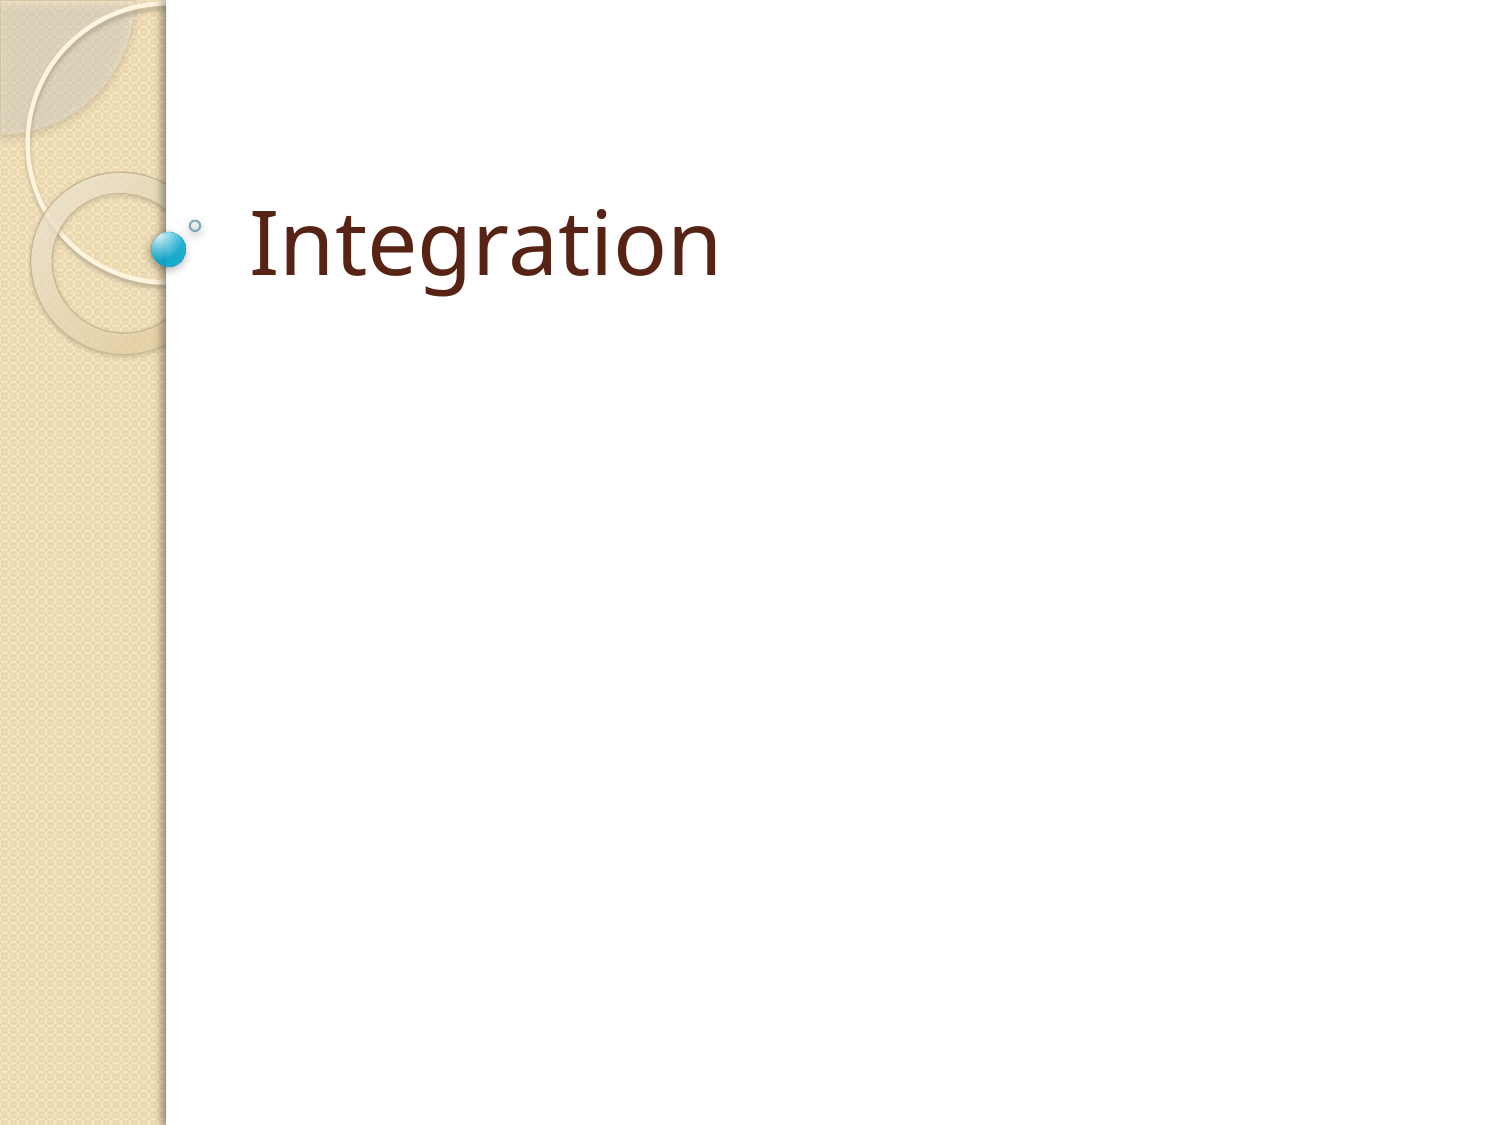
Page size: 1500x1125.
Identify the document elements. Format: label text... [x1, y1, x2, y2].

title Integration [234, 59, 1450, 301]
